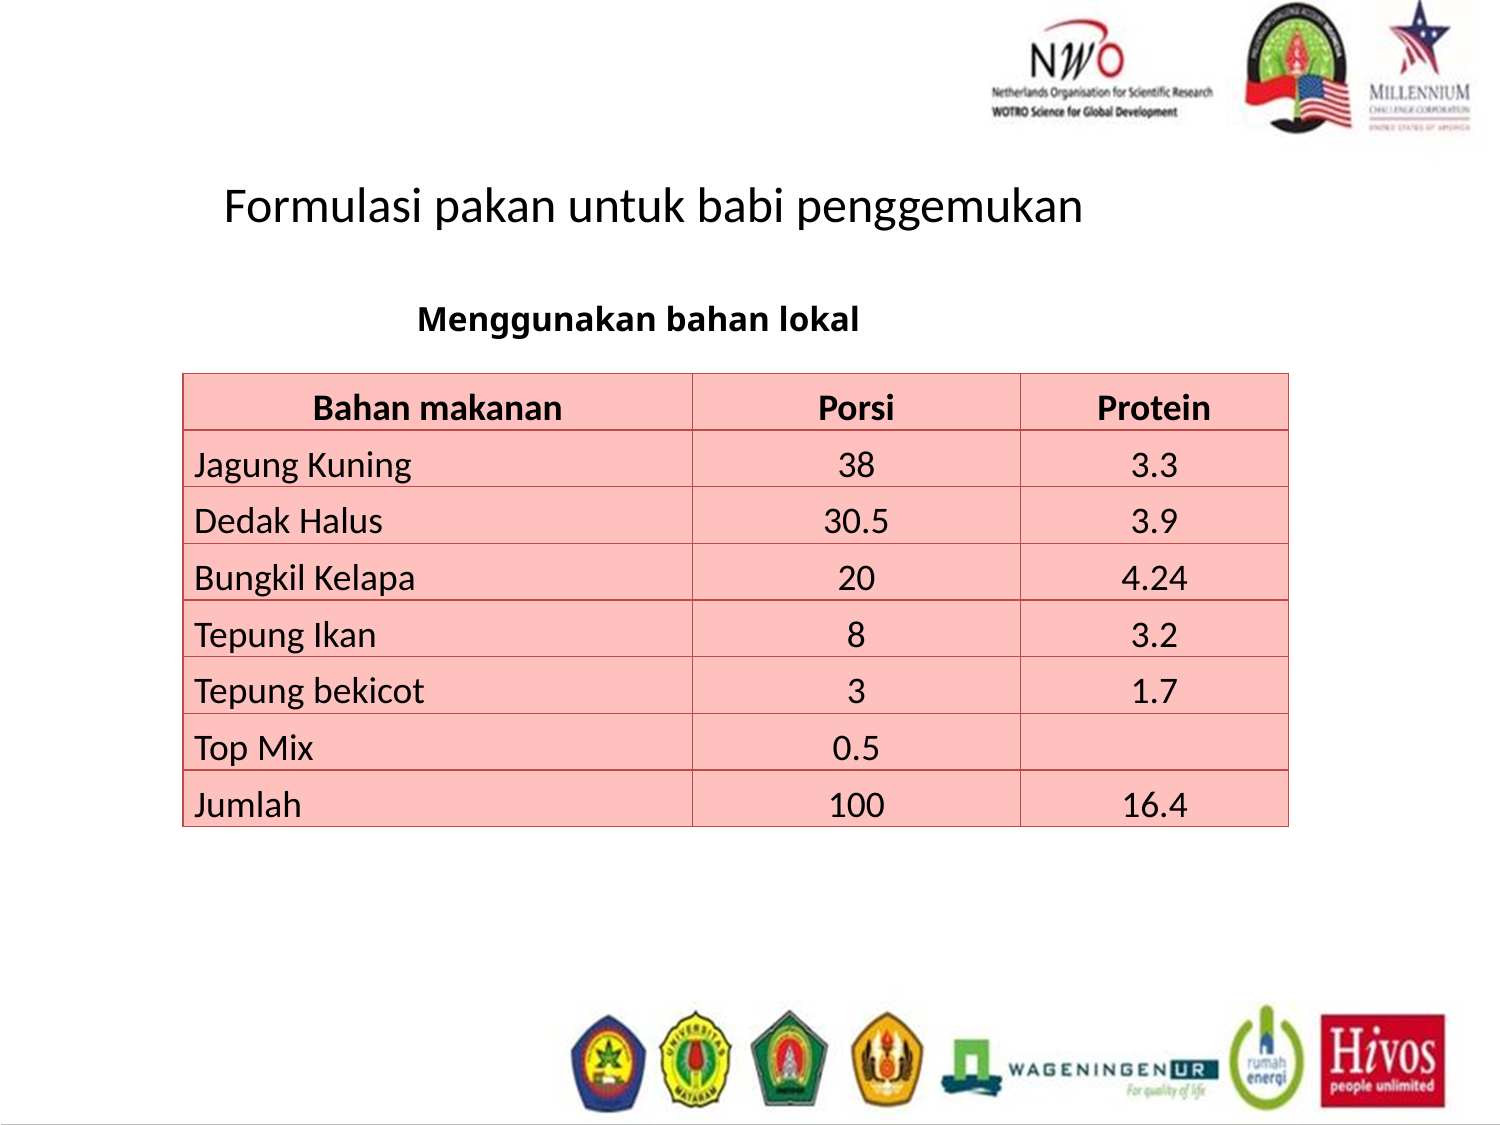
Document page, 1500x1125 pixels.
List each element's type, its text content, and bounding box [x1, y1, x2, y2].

picture [0, 0, 1500, 1125]
table_cell Tepung bekicot [184, 657, 692, 713]
table_header Protein [1021, 374, 1288, 429]
table_cell 4.24 [1021, 544, 1288, 599]
table_cell [1021, 714, 1288, 769]
text_box Menggunakan bahan lokal [46, 291, 1231, 346]
table_cell Jagung Kuning [184, 431, 692, 486]
table_cell 8 [693, 601, 1020, 656]
table_header Bahan makanan [184, 374, 692, 429]
table_cell 30.5 [693, 487, 1020, 543]
table_cell 3.9 [1021, 487, 1288, 543]
table_cell Tepung Ikan [184, 601, 692, 656]
table_cell Jumlah [184, 771, 692, 826]
table_cell 38 [693, 431, 1020, 486]
table_cell 3 [693, 657, 1020, 713]
table_cell Bungkil Kelapa [184, 544, 692, 599]
table_cell 1.7 [1021, 657, 1288, 713]
title Formulasi pakan untuk babi penggemukan [88, 160, 1231, 244]
table_cell 100 [693, 771, 1020, 826]
table_cell 3.3 [1021, 431, 1288, 486]
table_cell 16.4 [1021, 771, 1288, 826]
table_cell Top Mix [184, 714, 692, 769]
table_cell Dedak Halus [184, 487, 692, 543]
table_cell 3.2 [1021, 601, 1288, 656]
table_cell 20 [693, 544, 1020, 599]
table_header Porsi [693, 374, 1020, 429]
table_cell 0.5 [693, 714, 1020, 769]
